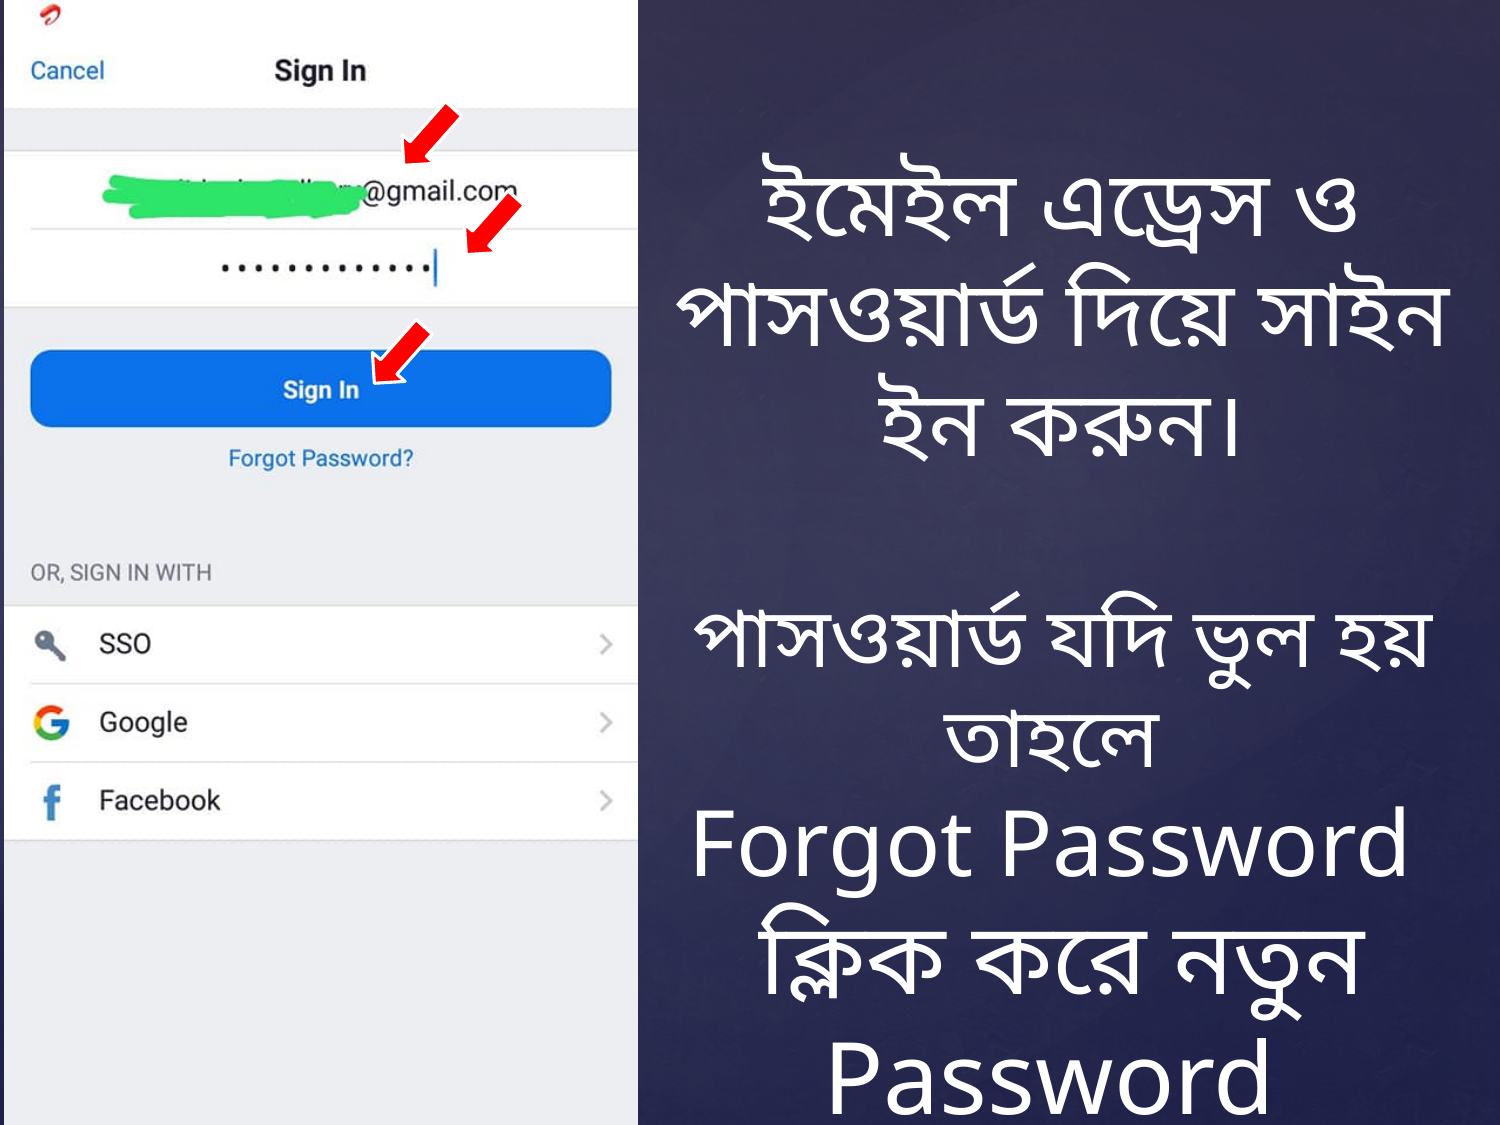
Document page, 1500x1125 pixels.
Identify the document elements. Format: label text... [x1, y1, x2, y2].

text_box ইমেইল এড্রেস ও পাসওয়ার্ড দিয়ে সাইন ইন করুন। পাসওয়ার্ড যদি ভুল হয় তাহলে Forgot Password ক্লিক করে নতুন Password সেট করে নিন। [649, 137, 1475, 1125]
picture [4, 0, 638, 1125]
